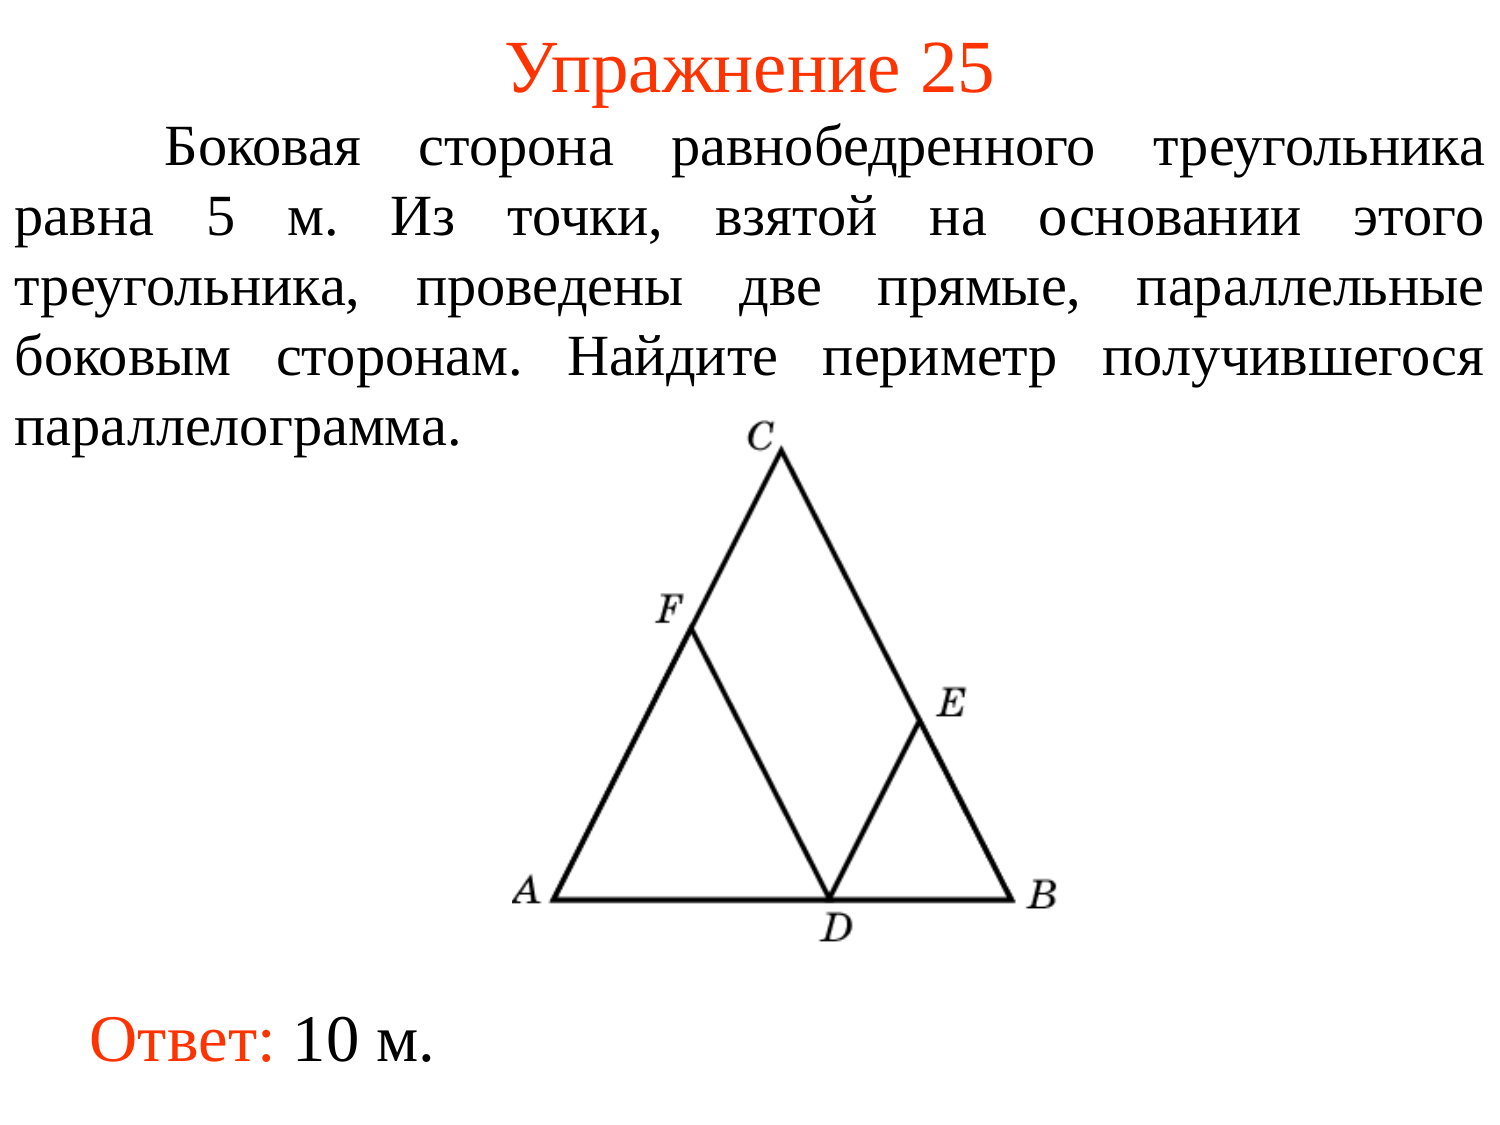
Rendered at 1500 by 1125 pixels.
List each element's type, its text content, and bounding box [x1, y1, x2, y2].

text_box Боковая сторона равнобедренного треугольника равна 5 м. Из точки, взятой на основании этого треугольника, проведены две прямые, параллельные боковым сторонам. Найдите периметр получившегося параллелограмма. [0, 99, 1500, 465]
title Упражнение 25 [112, 24, 1388, 99]
text_box Ответ: 10 м. [74, 987, 1425, 1083]
picture [512, 412, 1058, 953]
